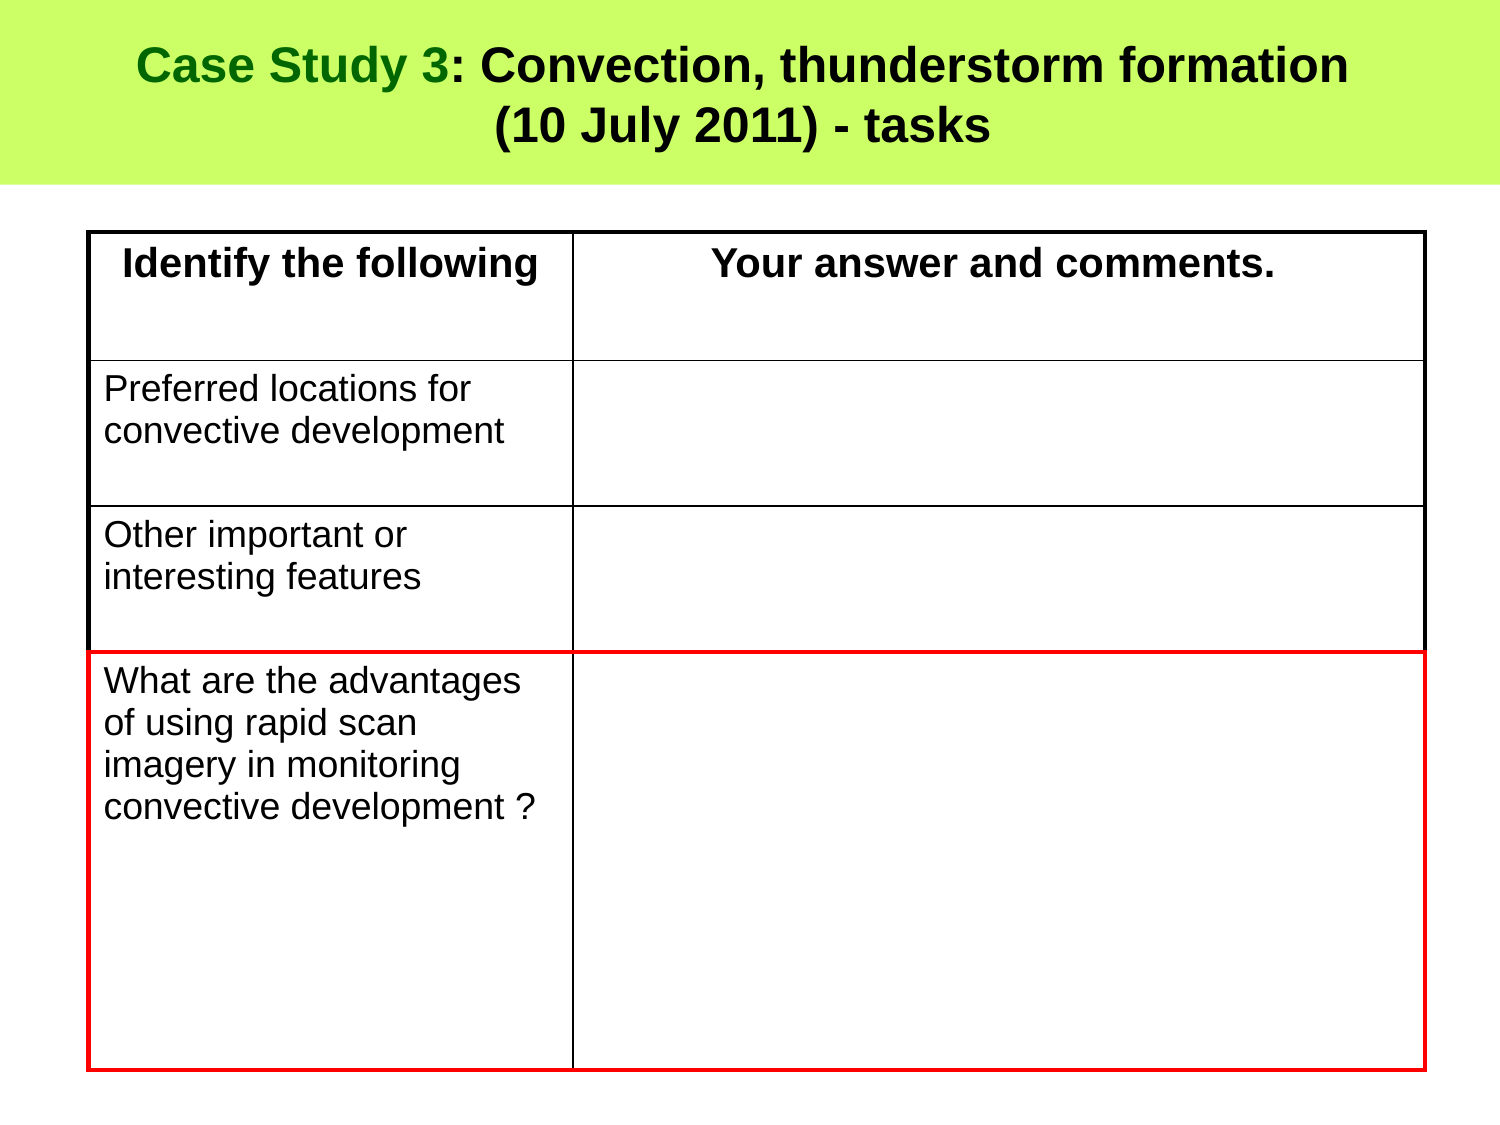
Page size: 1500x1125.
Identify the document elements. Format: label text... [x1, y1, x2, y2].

table_cell [574, 507, 1423, 650]
title Case Study 3: Convection, thunderstorm formation (10 July 2011) - tasks [0, 0, 1500, 185]
table_cell What are the advantages of using rapid scan imagery in monitoring convective development ? [91, 654, 572, 1068]
table_cell [574, 654, 1423, 1068]
table_header Your answer and comments. [574, 234, 1423, 360]
table_header Identify the following [91, 234, 572, 360]
table_cell Preferred locations for convective development [91, 361, 572, 505]
table_cell [574, 361, 1423, 505]
table_cell Other important or interesting features [91, 507, 572, 650]
